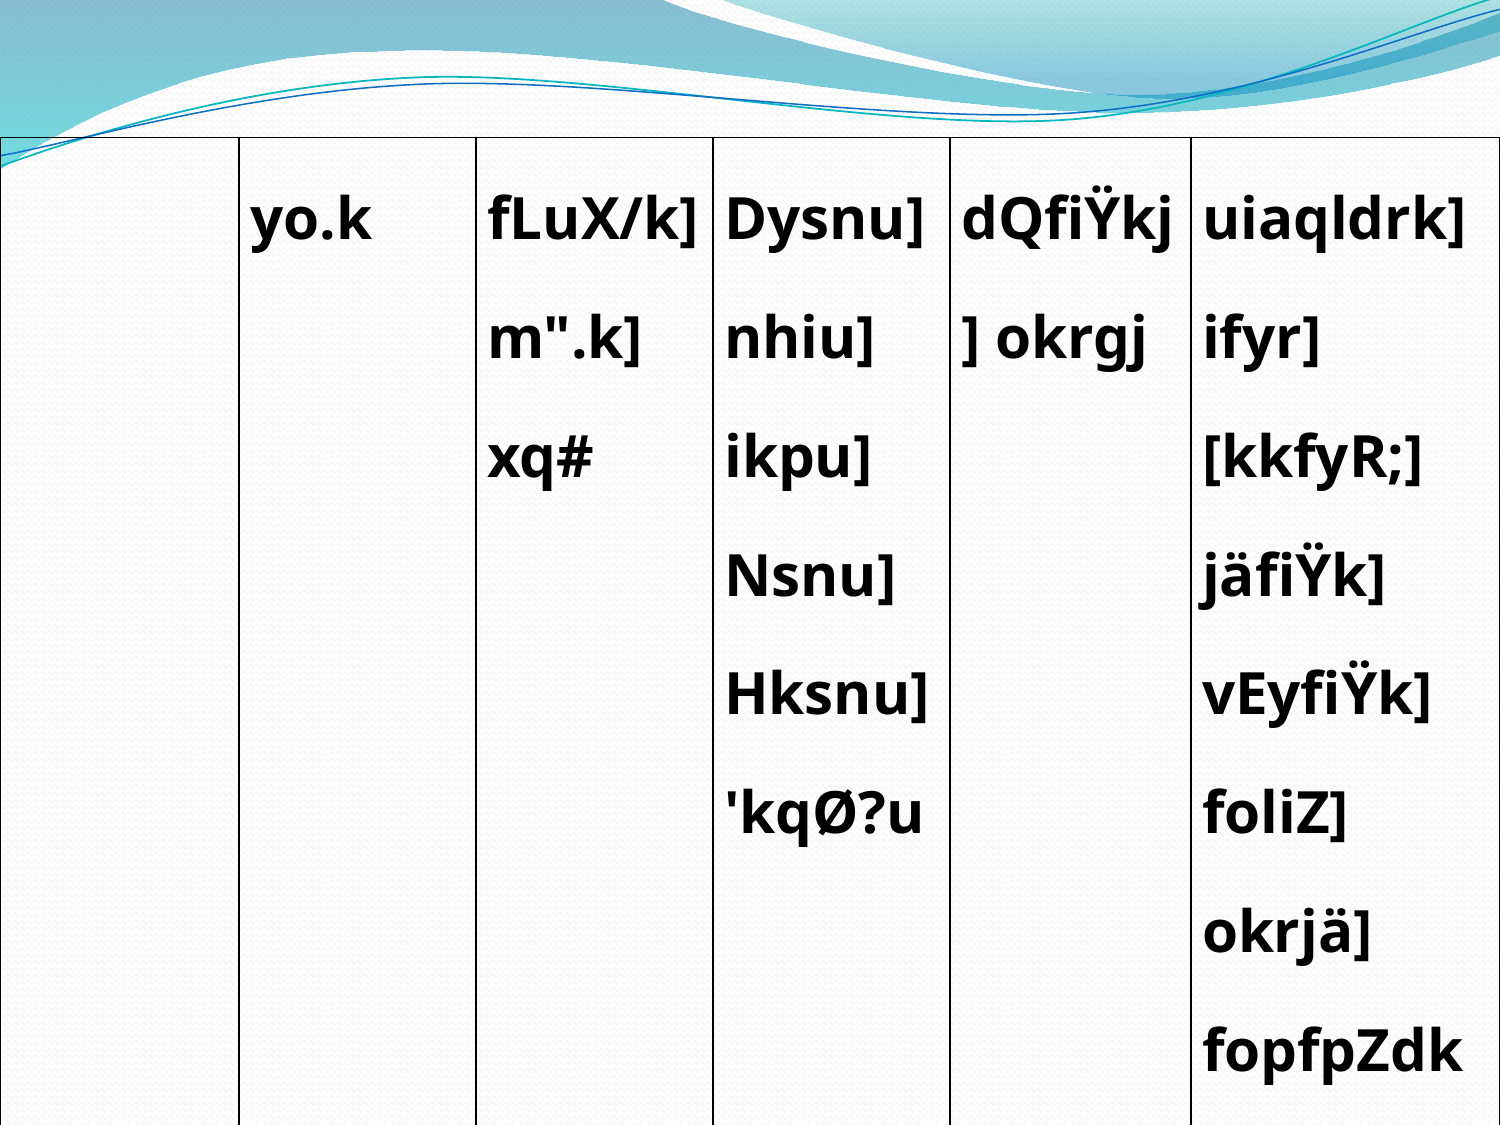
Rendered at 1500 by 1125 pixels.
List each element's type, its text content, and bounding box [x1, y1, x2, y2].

table_header yo.k [240, 138, 475, 1125]
table_header uiaqldrk] ifyr] [kkfyR;] jäfiŸk] vEyfiŸk] foliZ] okrjä] fopfpZdk vkfn [1192, 138, 1499, 1125]
table_header dQfiŸkj] okrgj [951, 138, 1190, 1125]
table_header fLuX/k] m".k] xq# [477, 138, 712, 1125]
table_header [1, 138, 238, 1125]
table_header Dysnu] nhiu] ikpu] Nsnu] Hksnu] 'kqØ?u [714, 138, 949, 1125]
